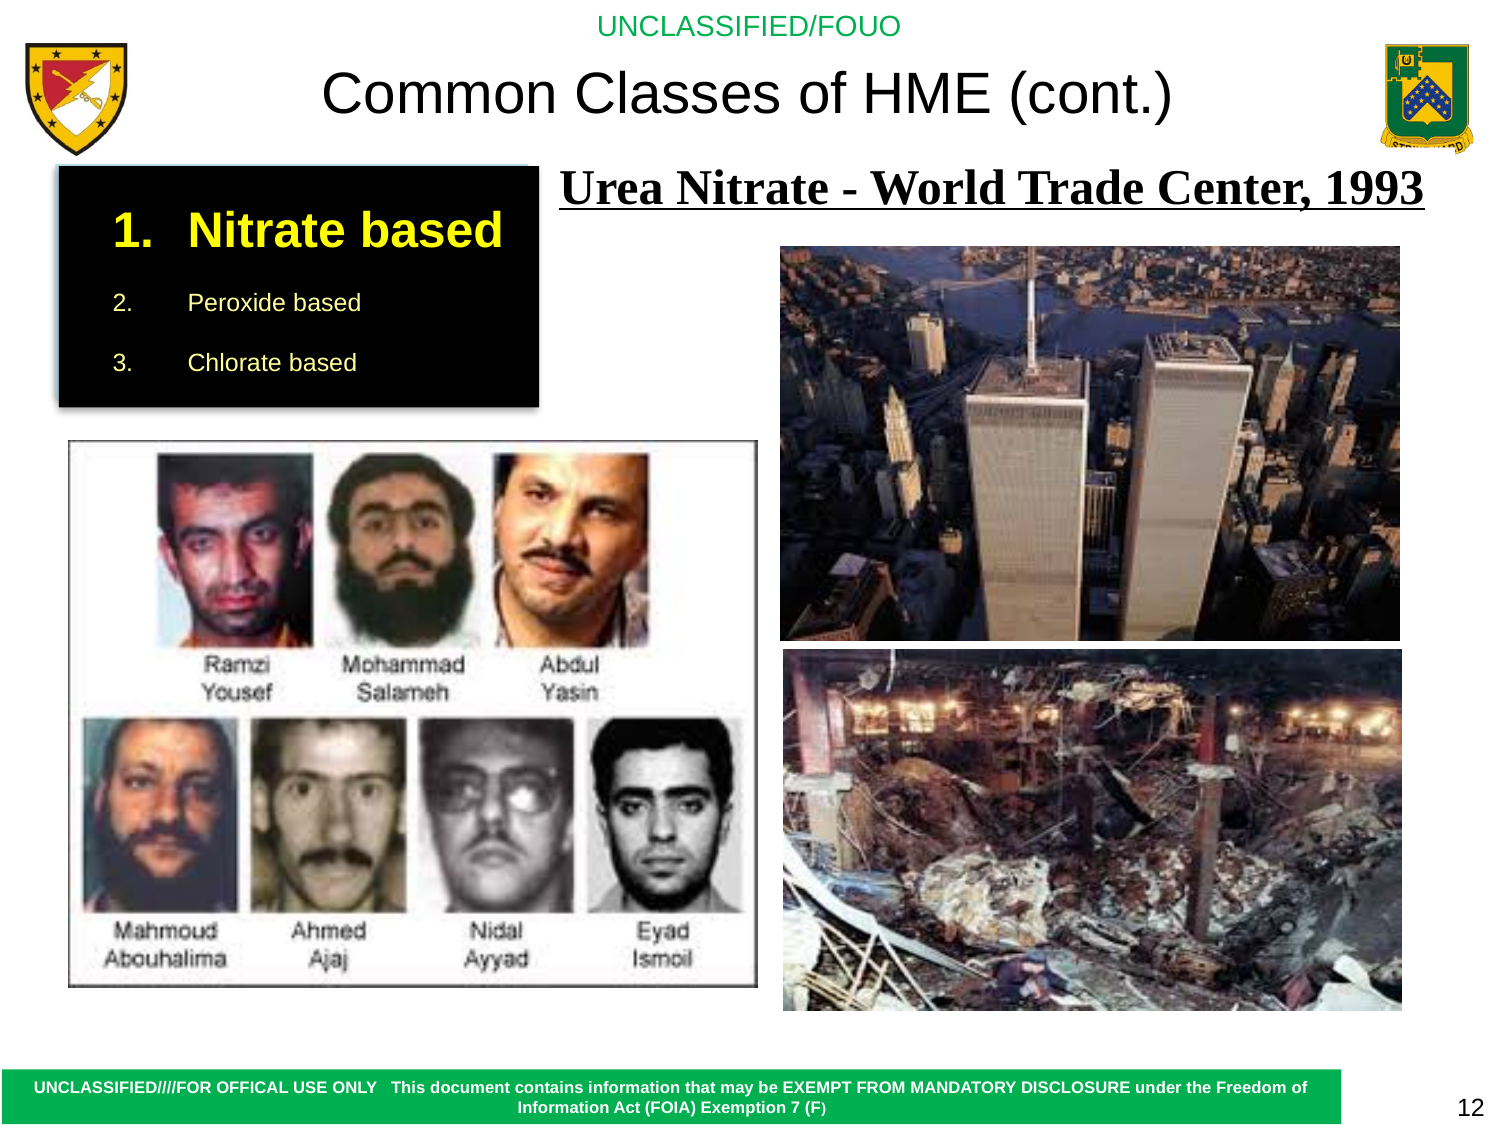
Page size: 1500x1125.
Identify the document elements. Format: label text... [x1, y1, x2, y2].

picture [782, 649, 1402, 1011]
text_box Nitrate based Peroxide based Chlorate based [58, 166, 540, 408]
text_box Nitrate based Peroxide based Chlorate based [55, 164, 528, 168]
picture [1380, 44, 1474, 158]
text_box 12 [1149, 1087, 1500, 1125]
picture [19, 43, 133, 156]
picture [68, 440, 758, 988]
text_box Urea Nitrate - World Trade Center, 1993 [528, 147, 1456, 222]
picture [779, 246, 1401, 641]
title Common Classes of HME (cont.) [29, 44, 1467, 137]
